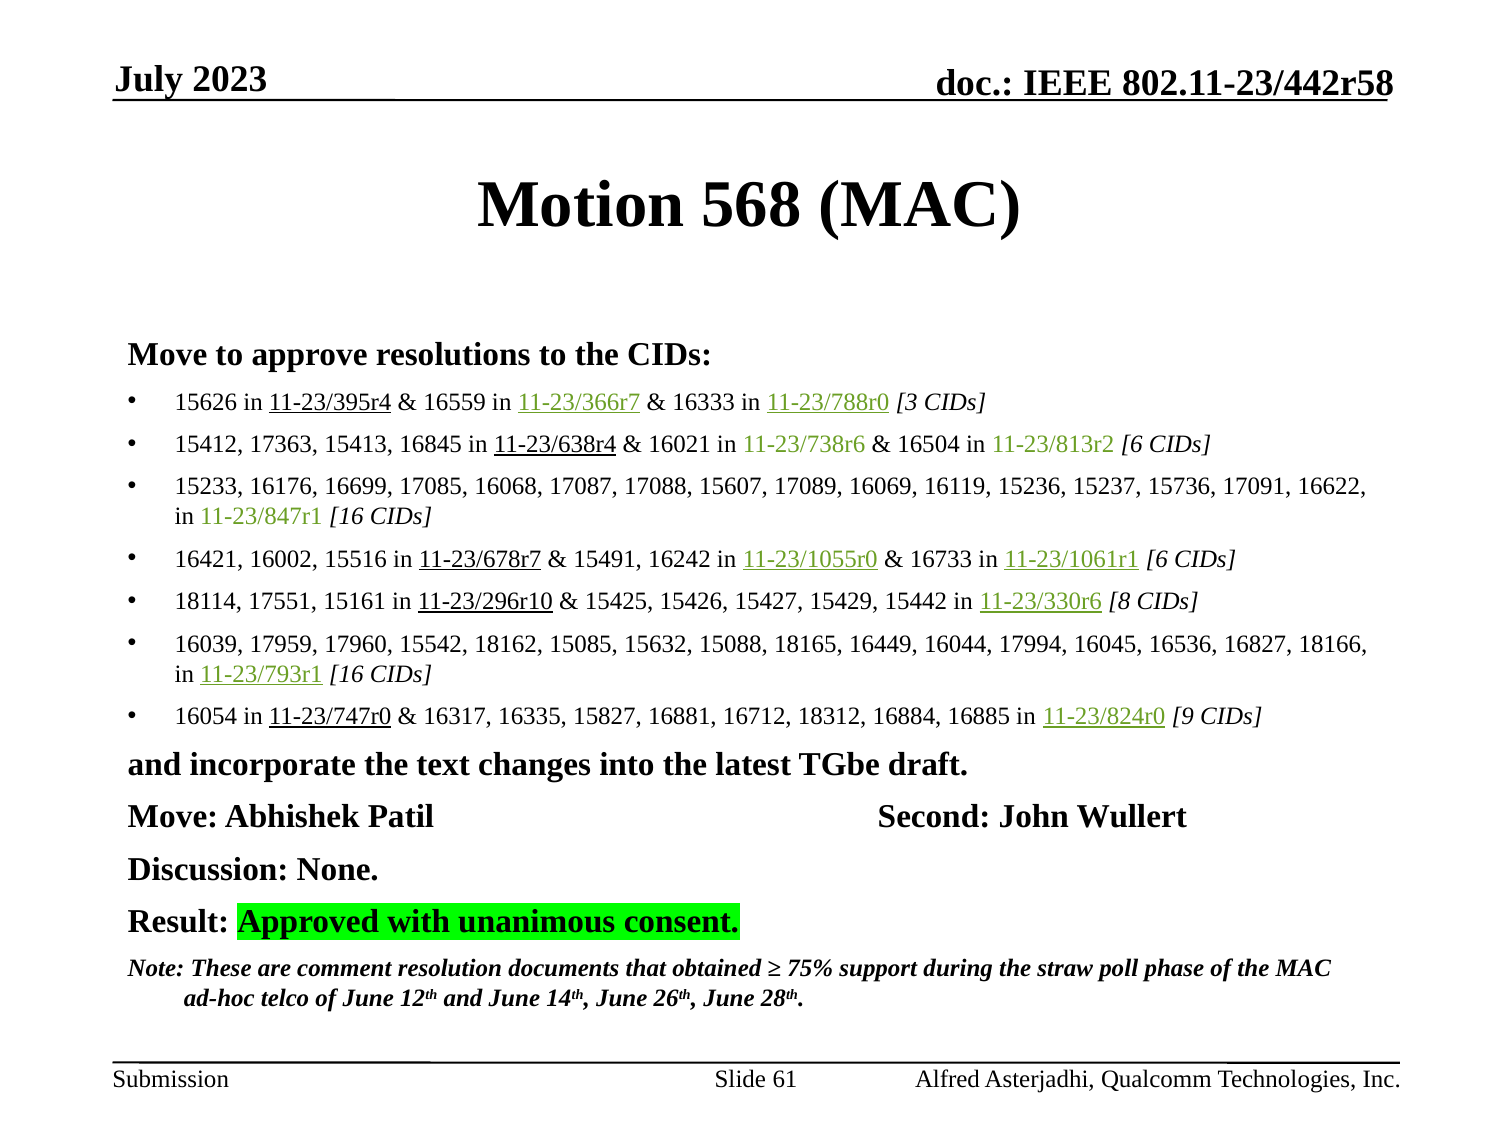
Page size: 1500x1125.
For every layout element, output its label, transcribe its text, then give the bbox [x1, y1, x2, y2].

list Move to approve resolutions to the CIDs: 15626 in 11-23/395r4 & 16559 in 11-23/366r7 & 16333 in 11-23/788r0 [3 CIDs] 15412, 17363, 15413, 16845 in 11-23/638r4 & 16021 in 11-23/738r6 & 16504 in 11-23/813r2 [6 CIDs] 15233, 16176, 16699, 17085, 16068, 17087, 17088, 15607, 17089, 16069, 16119, 15236, 15237, 15736, 17091, 16622, in 11-23/847r1 [16 CIDs] 16421, 16002, 15516 in 11-23/678r7 & 15491, 16242 in 11-23/1055r0 & 16733 in 11-23/1061r1 [6 CIDs] 18114, 17551, 15161 in 11-23/296r10 & 15425, 15426, 15427, 15429, 15442 in 11-23/330r6 [8 CIDs] 16039, 17959, 17960, 15542, 18162, 15085, 15632, 15088, 18165, 16449, 16044, 17994, 16045, 16536, 16827, 18166, in 11-23/793r1 [16 CIDs] 16054 in 11-23/747r0 & 16317, 16335, 15827, 16881, 16712, 18312, 16884, 16885 in 11-23/824r0 [9 CIDs] and incorporate the text changes into the latest TGbe draft. Move: Abhishek Patil Second: John Wullert Discussion: None. Result: Approved with unanimous consent. Note: These are comment resolution documents that obtained ≥ 75% support during the straw poll phase of the MAC ad-hoc telco of June 12th and June 14th, June 26th, June 28th. [112, 324, 1388, 1063]
title Motion 568 (MAC) [112, 112, 1388, 288]
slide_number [114, 54, 423, 100]
slide_number Slide 61 [712, 1061, 800, 1123]
footer Alfred Asterjadhi, Qualcomm Technologies, Inc. [878, 1061, 1402, 1093]
